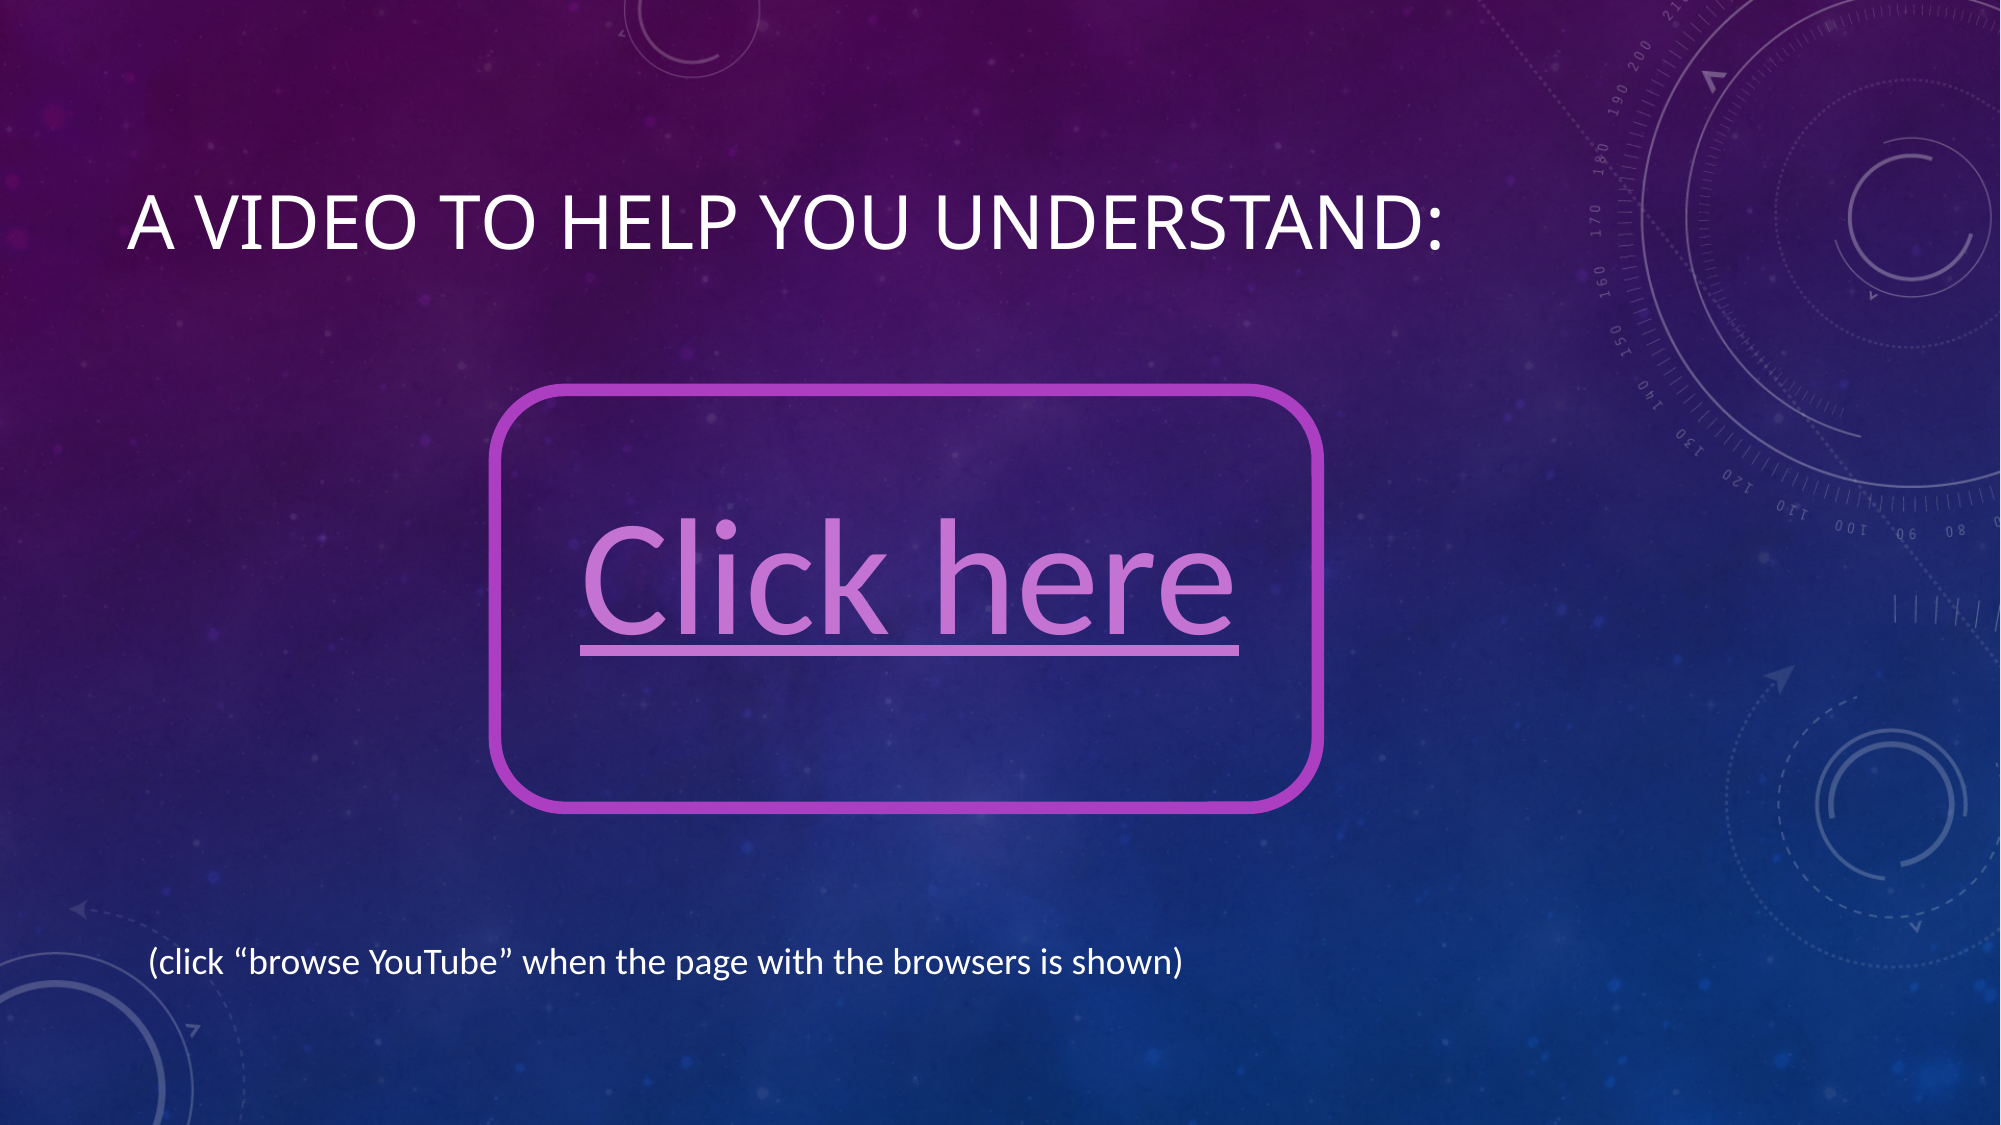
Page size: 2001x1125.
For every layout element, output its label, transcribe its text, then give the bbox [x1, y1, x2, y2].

text_box Click here [565, 460, 1318, 676]
text_box (click “browse YouTube” when the page with the browsers is shown) [132, 929, 1241, 990]
title A video to help you understand: [112, 99, 1775, 339]
text_box [494, 389, 1318, 808]
picture [0, 0, 2001, 1125]
